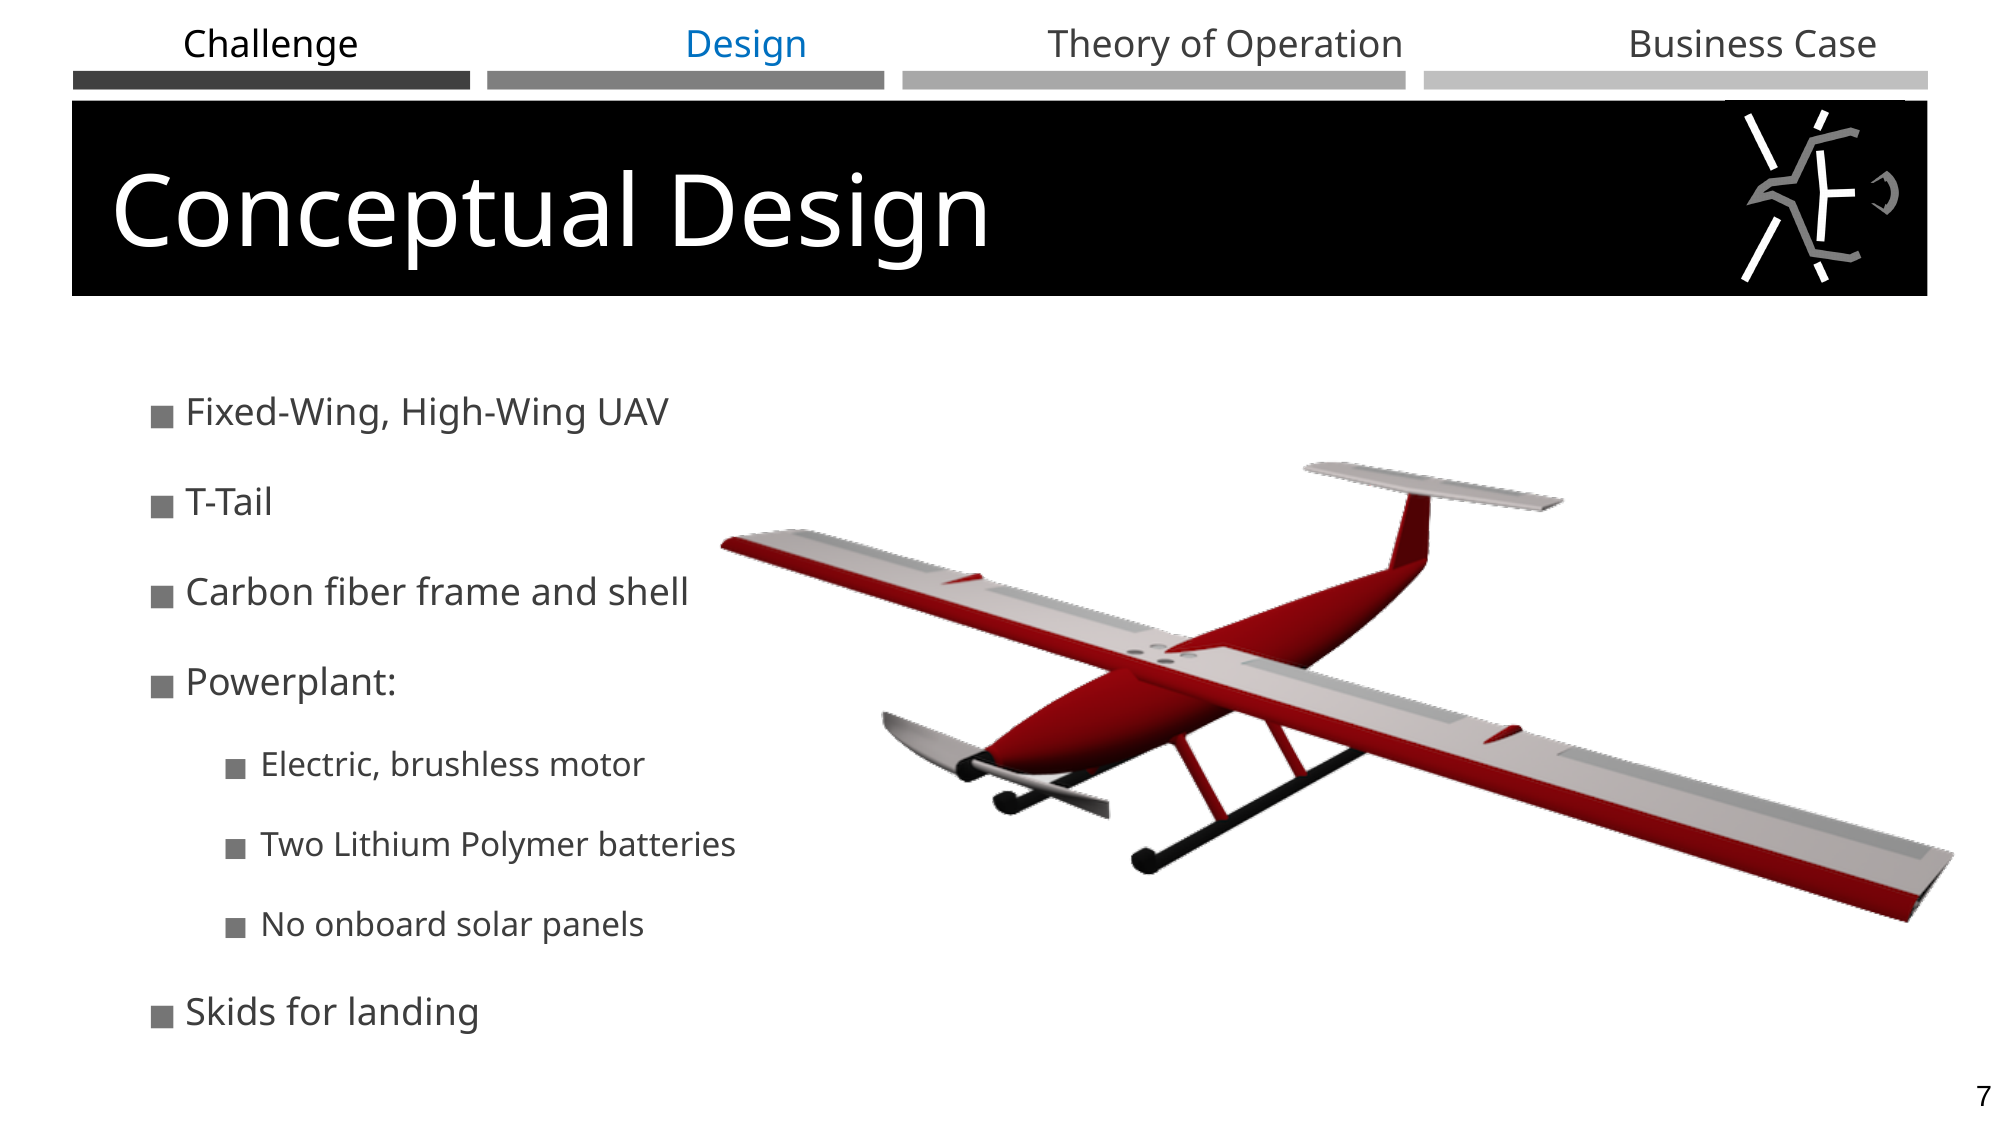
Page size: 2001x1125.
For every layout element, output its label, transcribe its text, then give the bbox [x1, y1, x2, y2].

slide_number 7 [1960, 1065, 2000, 1125]
list Fixed-Wing, High-Wing UAV T-Tail Carbon fiber frame and shell Powerplant: Electric, brushless motor Two Lithium Polymer batteries No onboard solar panels Skids for landing [95, 357, 678, 962]
picture [1725, 100, 1905, 296]
picture [69, 63, 1931, 94]
title Conceptual Design [95, 115, 1509, 282]
text_box Challenge Design Theory of Operation Business Case [62, 13, 1930, 71]
picture [683, 325, 1961, 1048]
